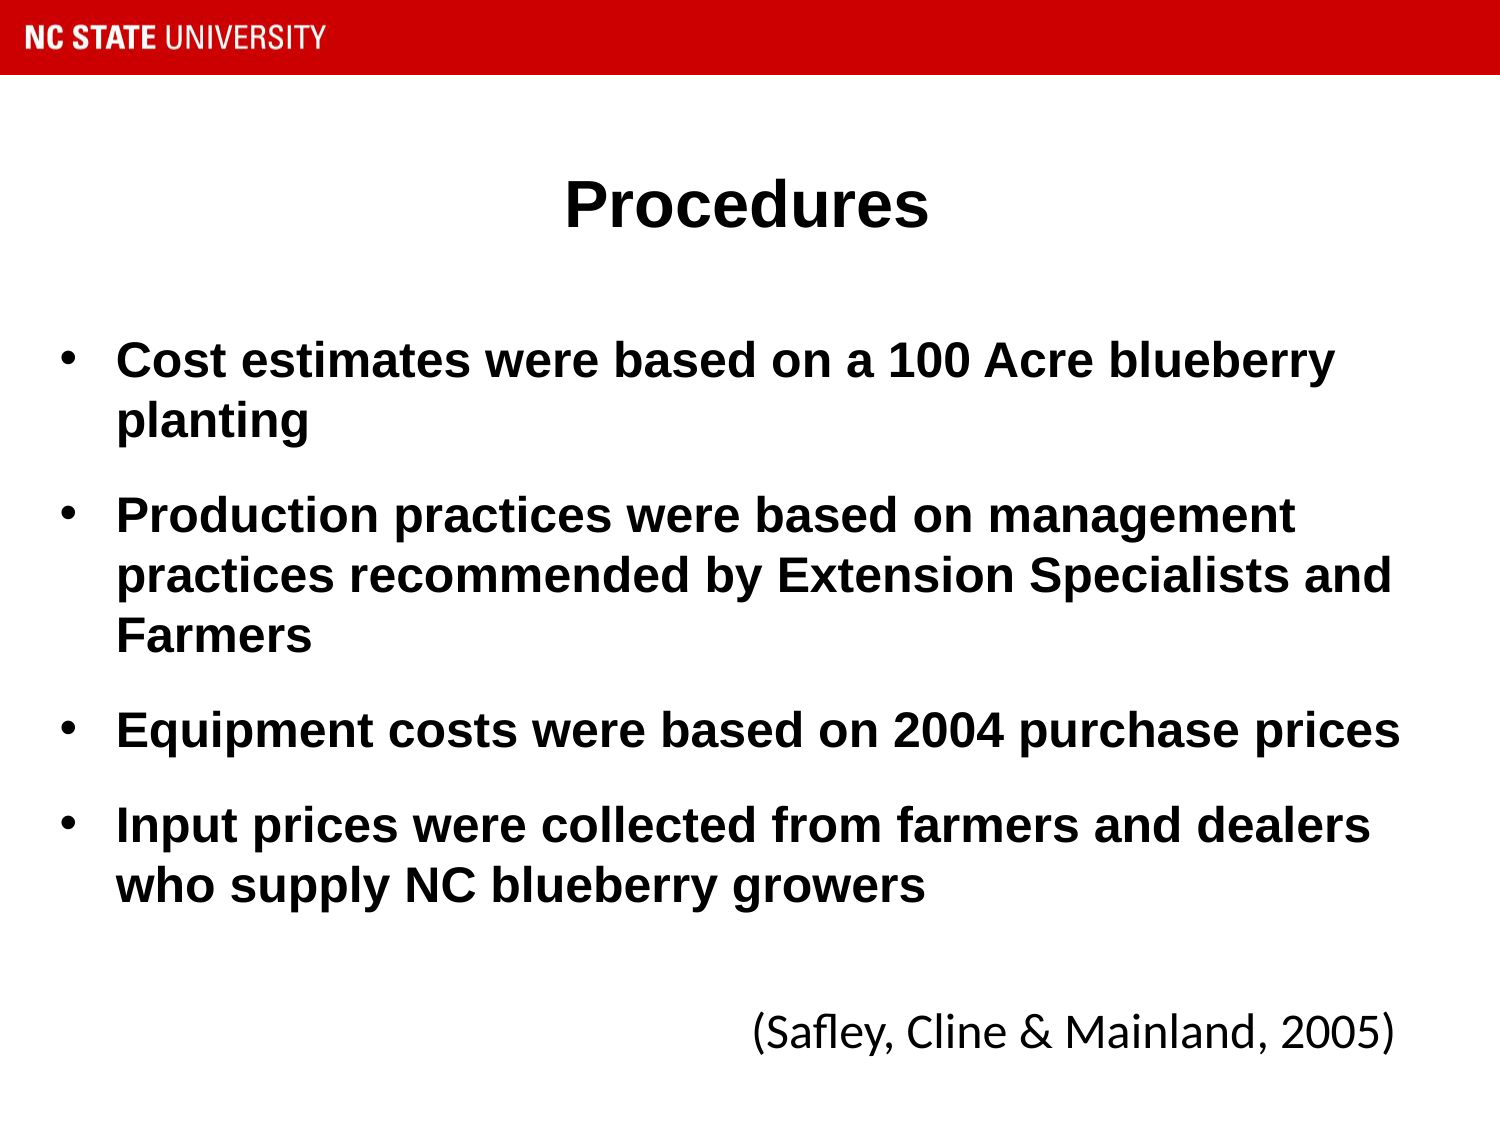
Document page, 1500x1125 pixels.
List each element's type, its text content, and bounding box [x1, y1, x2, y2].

title Procedures [49, 119, 1446, 283]
text_box (Safley, Cline & Mainland, 2005) [736, 991, 1412, 1067]
list Cost estimates were based on a 100 Acre blueberry planting Production practices were based on management practices recommended by Extension Specialists and Farmers Equipment costs were based on 2004 purchase prices Input prices were collected from farmers and dealers who supply NC blueberry growers [44, 319, 1446, 918]
picture [0, 0, 1500, 75]
